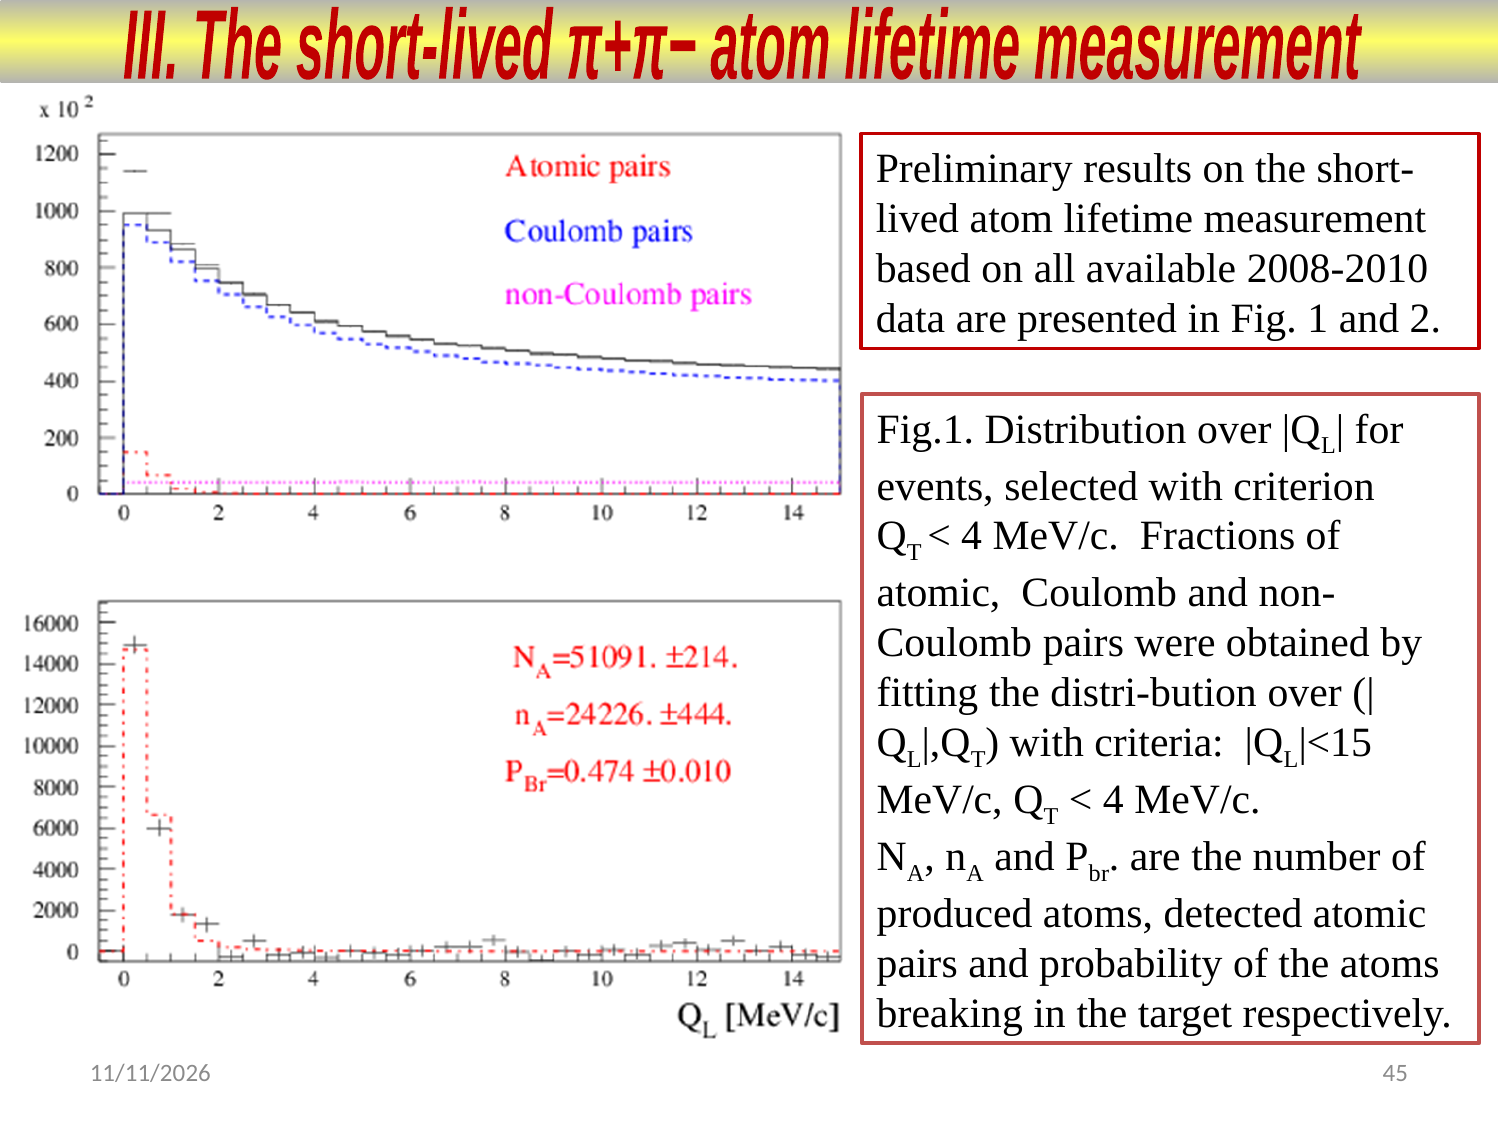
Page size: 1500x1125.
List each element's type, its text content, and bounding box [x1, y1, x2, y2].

text_box Fig.1. Distribution over |QL| for events, selected with criterion QT < 4 MeV/c. Fractions of atomic, Coulomb and non-Coulomb pairs were obtained by fitting the distri-bution over (|QL|,QT) with criteria: |QL|<15 MeV/c, QT < 4 MeV/c. NA, nA and Pbr. are the number of produced atoms, detected atomic pairs and probability of the atoms breaking in the target respectively. [864, 392, 1481, 1045]
text_box Preliminary results on the short-lived atom lifetime measurement based on all available 2008-2010 data are presented in Fig. 1 and 2. [865, 133, 1480, 349]
text_box [0, 0, 1498, 83]
text_box 02/22/2023 [75, 1049, 423, 1101]
text_box <number> [1074, 1045, 1423, 1101]
picture [17, 93, 860, 1041]
